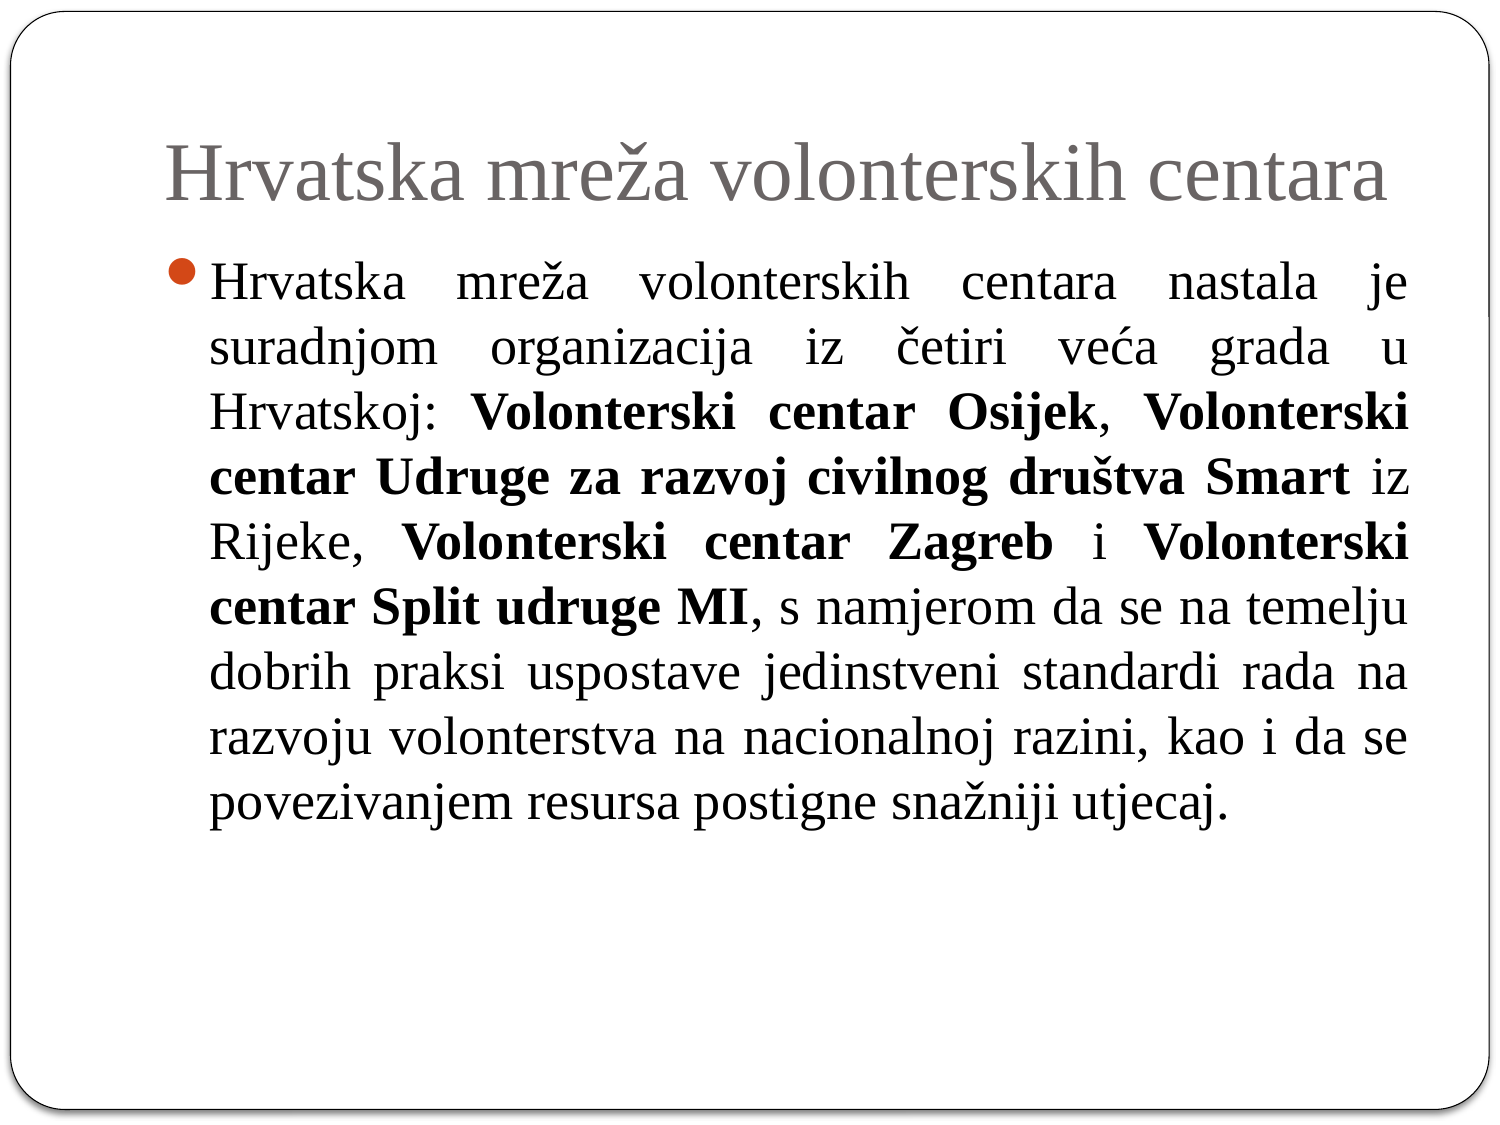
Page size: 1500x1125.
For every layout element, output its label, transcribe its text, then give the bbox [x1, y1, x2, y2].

title Hrvatska mreža volonterskih centara [150, 45, 1425, 233]
list Hrvatska mreža volonterskih centara nastala je suradnjom organizacija iz četiri veća grada u Hrvatskoj: Volonterski centar Osijek, Volonterski centar Udruge za razvoj civilnog društva Smart iz Rijeke, Volonterski centar Zagreb i Volonterski centar Split udruge MI, s namjerom da se na temelju dobrih praksi uspostave jedinstveni standardi rada na razvoju volonterstva na nacionalnoj razini, kao i da se povezivanjem resursa postigne snažniji utjecaj. [150, 237, 1425, 988]
